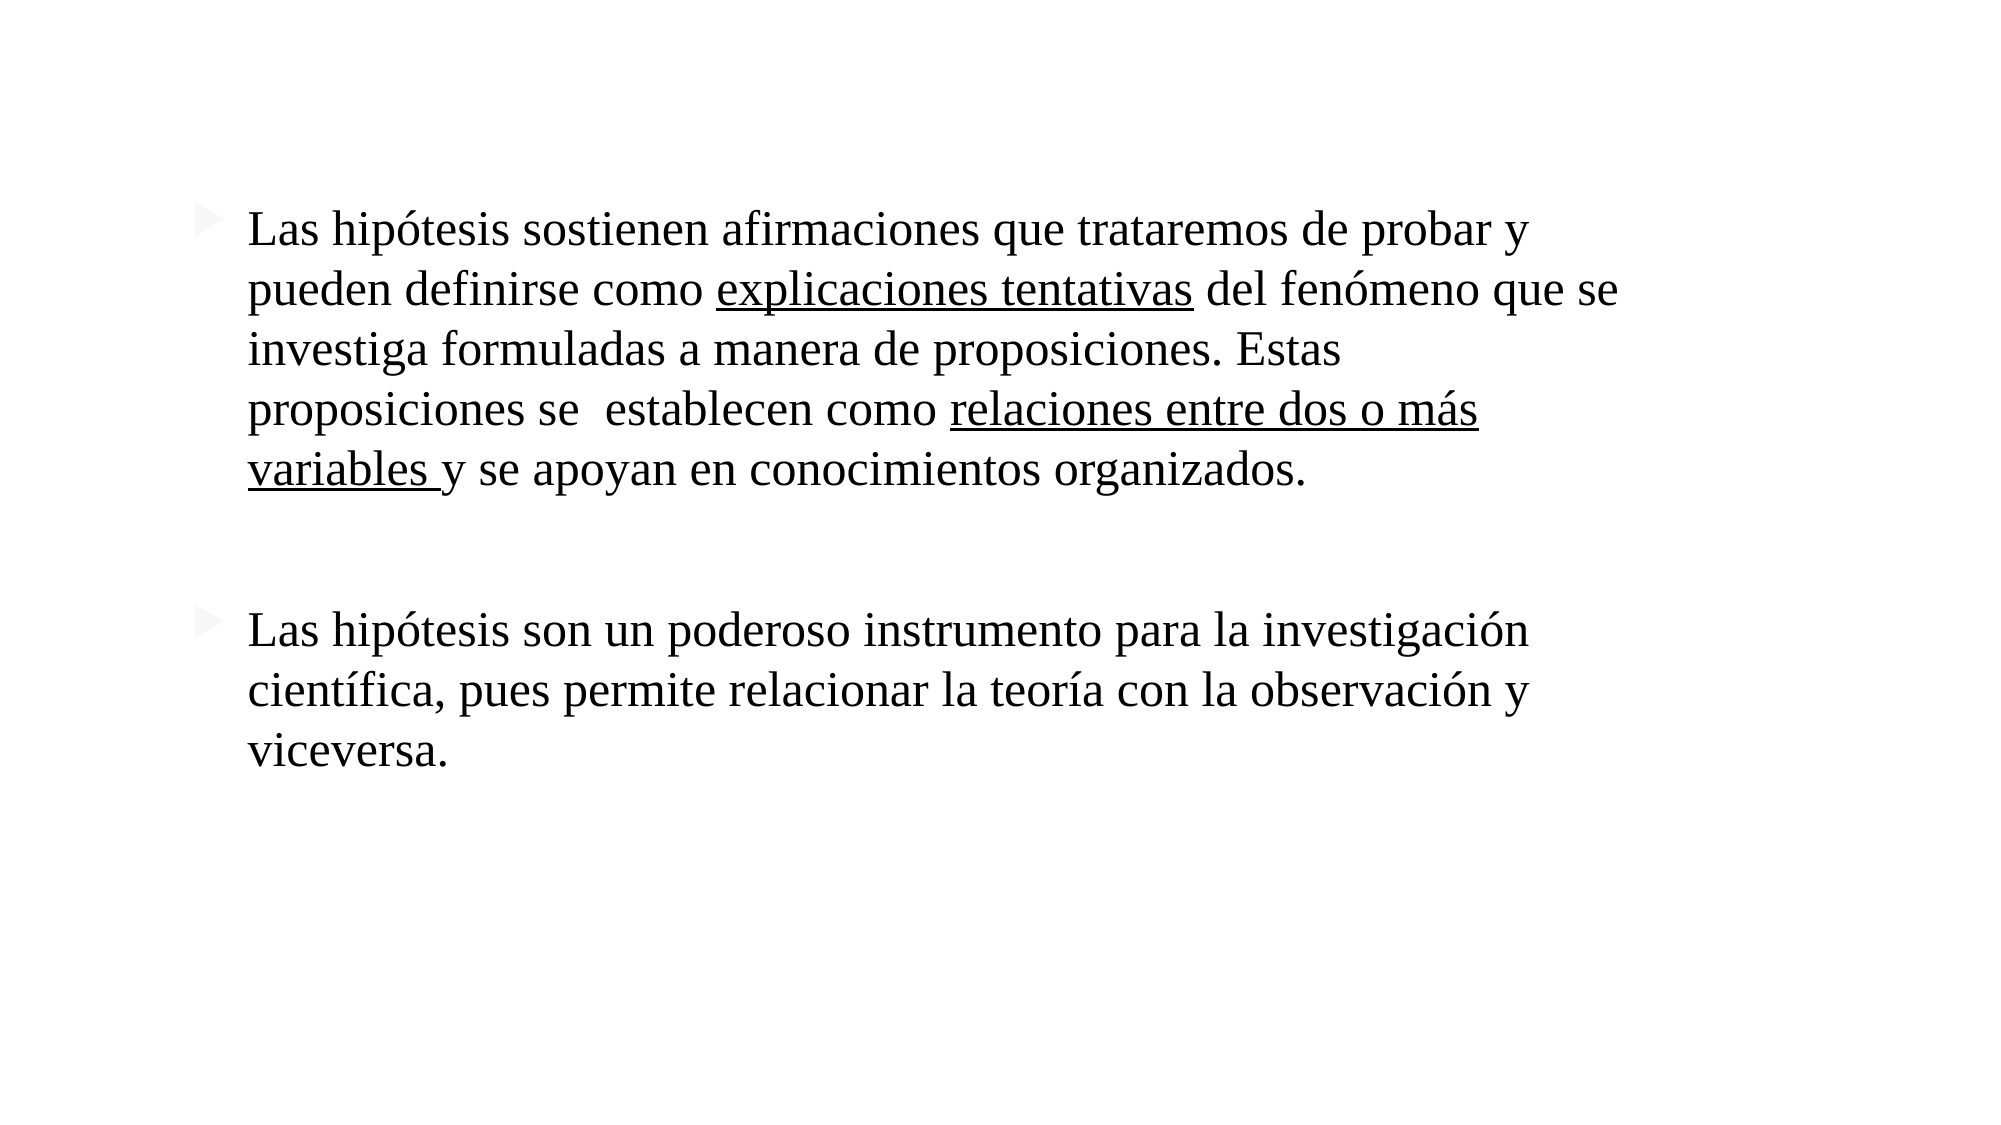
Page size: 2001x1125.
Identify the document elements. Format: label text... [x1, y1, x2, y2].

list Las hipótesis sostienen afirmaciones que trataremos de probar y pueden definirse como explicaciones tentativas del fenómeno que se investiga formuladas a manera de proposiciones. Estas proposiciones se establecen como relaciones entre dos o más variables y se apoyan en conocimientos organizados. Las hipótesis son un poderoso instrumento para la investigación científica, pues permite relacionar la teoría con la observación y viceversa. [176, 187, 1644, 876]
